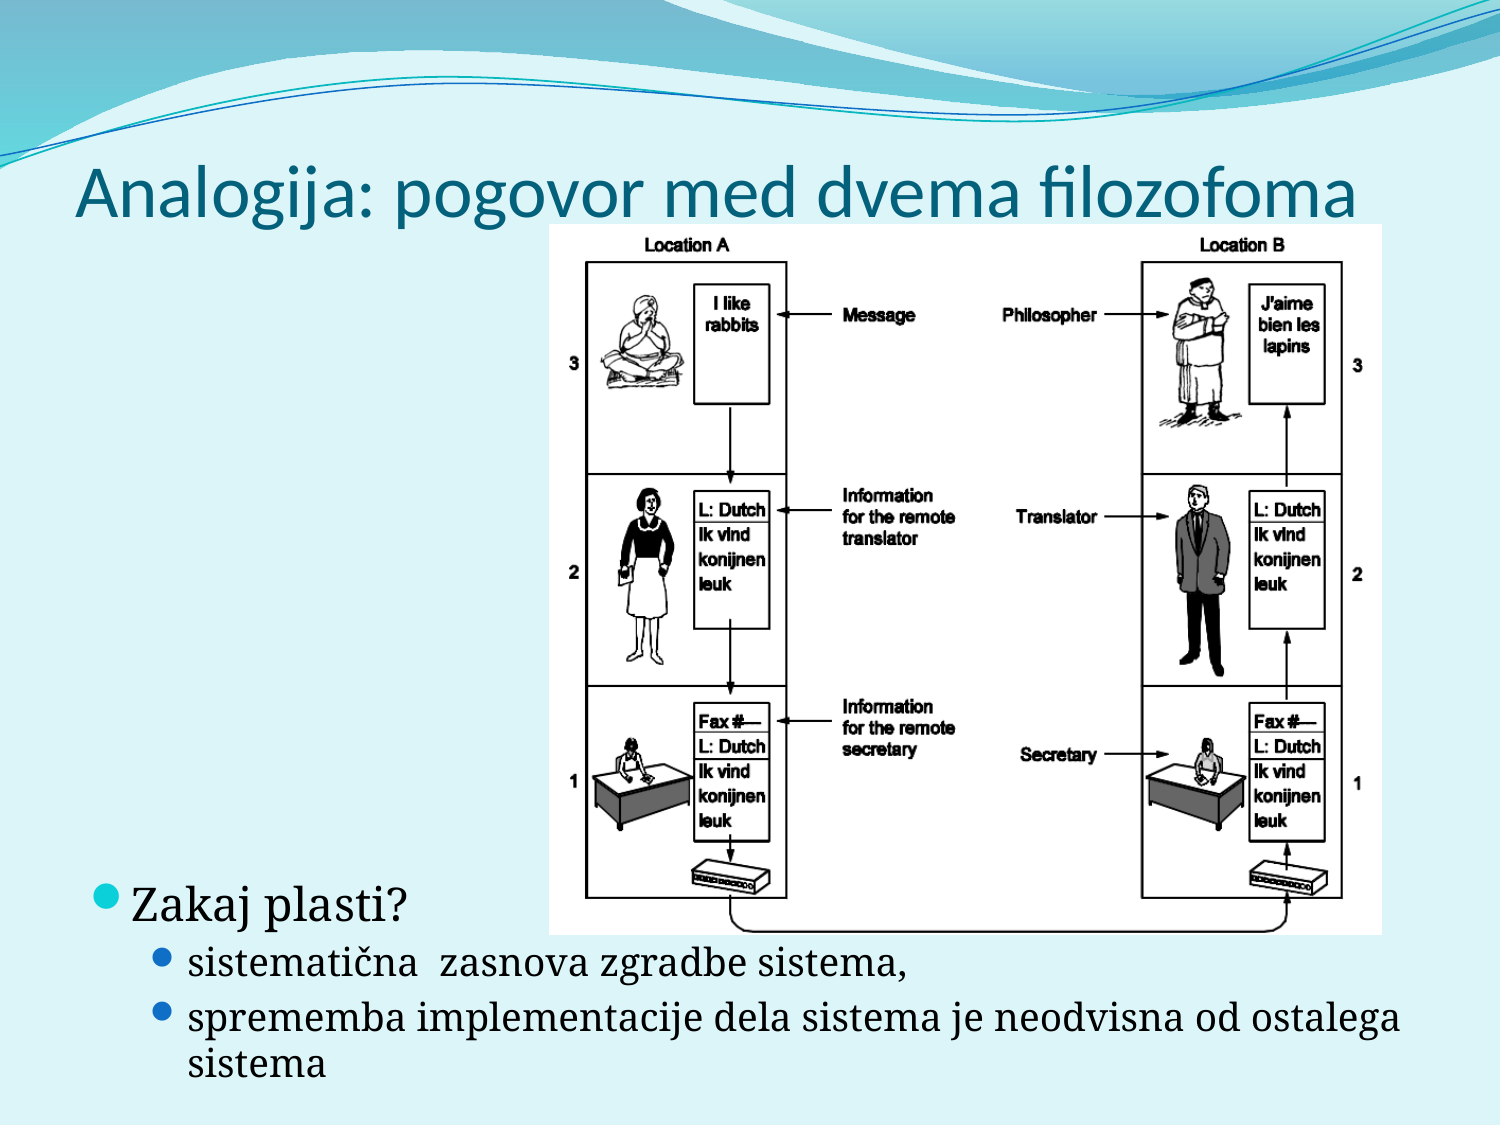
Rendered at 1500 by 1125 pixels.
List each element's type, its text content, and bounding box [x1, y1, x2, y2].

title Analogija: pogovor med dvema filozofoma [75, 113, 1425, 233]
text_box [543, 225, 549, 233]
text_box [542, 867, 1387, 945]
picture [549, 224, 1382, 935]
list Zakaj plasti? sistematična zasnova zgradbe sistema, sprememba implementacije dela sistema je neodvisna od ostalega sistema [75, 867, 1471, 1094]
